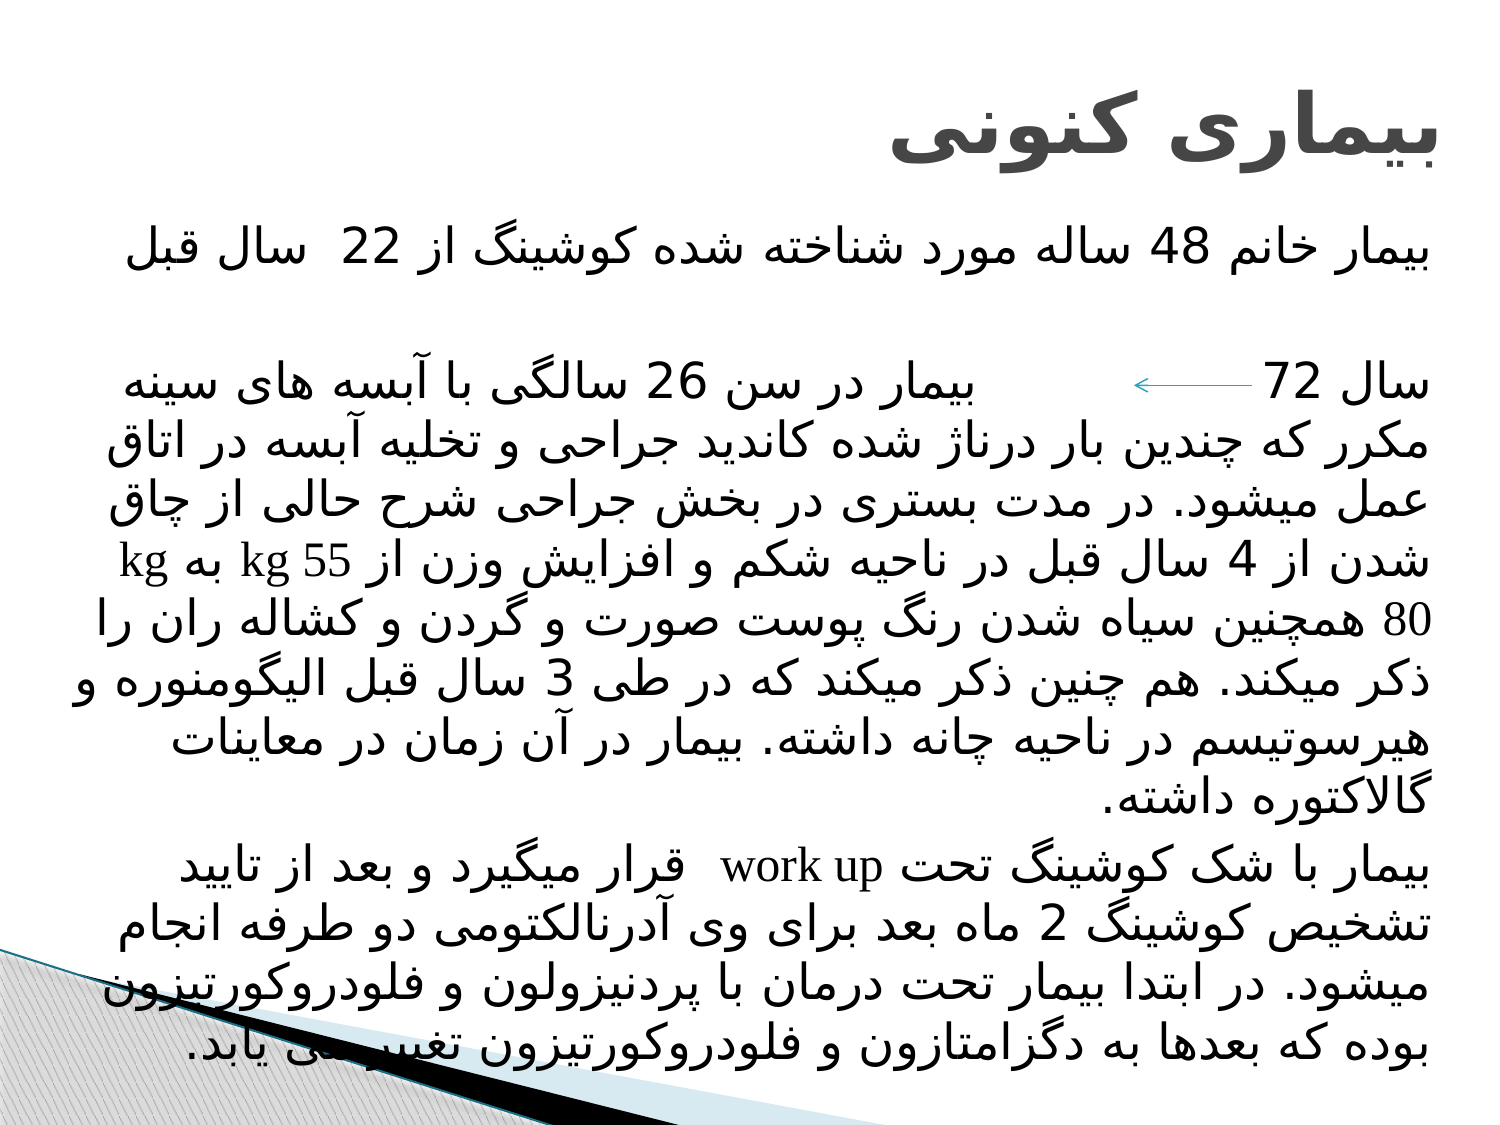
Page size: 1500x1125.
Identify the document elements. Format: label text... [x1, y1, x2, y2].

title بیماری کنونی [194, 3, 1459, 138]
list بیمار خانم 48 ساله مورد شناخته شده کوشینگ از 22 سال قبل سال 72 بیمار در سن 26 سالگی با آبسه های سینه مکرر که چندین بار درناژ شده کاندید جراحی و تخلیه آبسه در اتاق عمل میشود. در مدت بستری در بخش جراحی شرح حالی از چاق شدن از 4 سال قبل در ناحیه شکم و افزایش وزن از kg 55 به kg 80 همچنین سیاه شدن رنگ پوست صورت و گردن و کشاله ران را ذکر میکند. هم چنین ذکر میکند که در طی 3 سال قبل الیگومنوره و هیرسوتیسم در ناحیه چانه داشته. بیمار در آن زمان در معاینات گالاکتوره داشته. بیمار با شک کوشینگ تحت work up قرار میگیرد و بعد از تایید تشخیص کوشینگ 2 ماه بعد برای وی آدرنالکتومی دو طرفه انجام میشود. در ابتدا بیمار تحت درمان با پردنیزولون و فلودروکورتیزون بوده که بعدها به دگزامتازون و فلودروکورتیزون تغییر می یابد. [53, 206, 1447, 1083]
